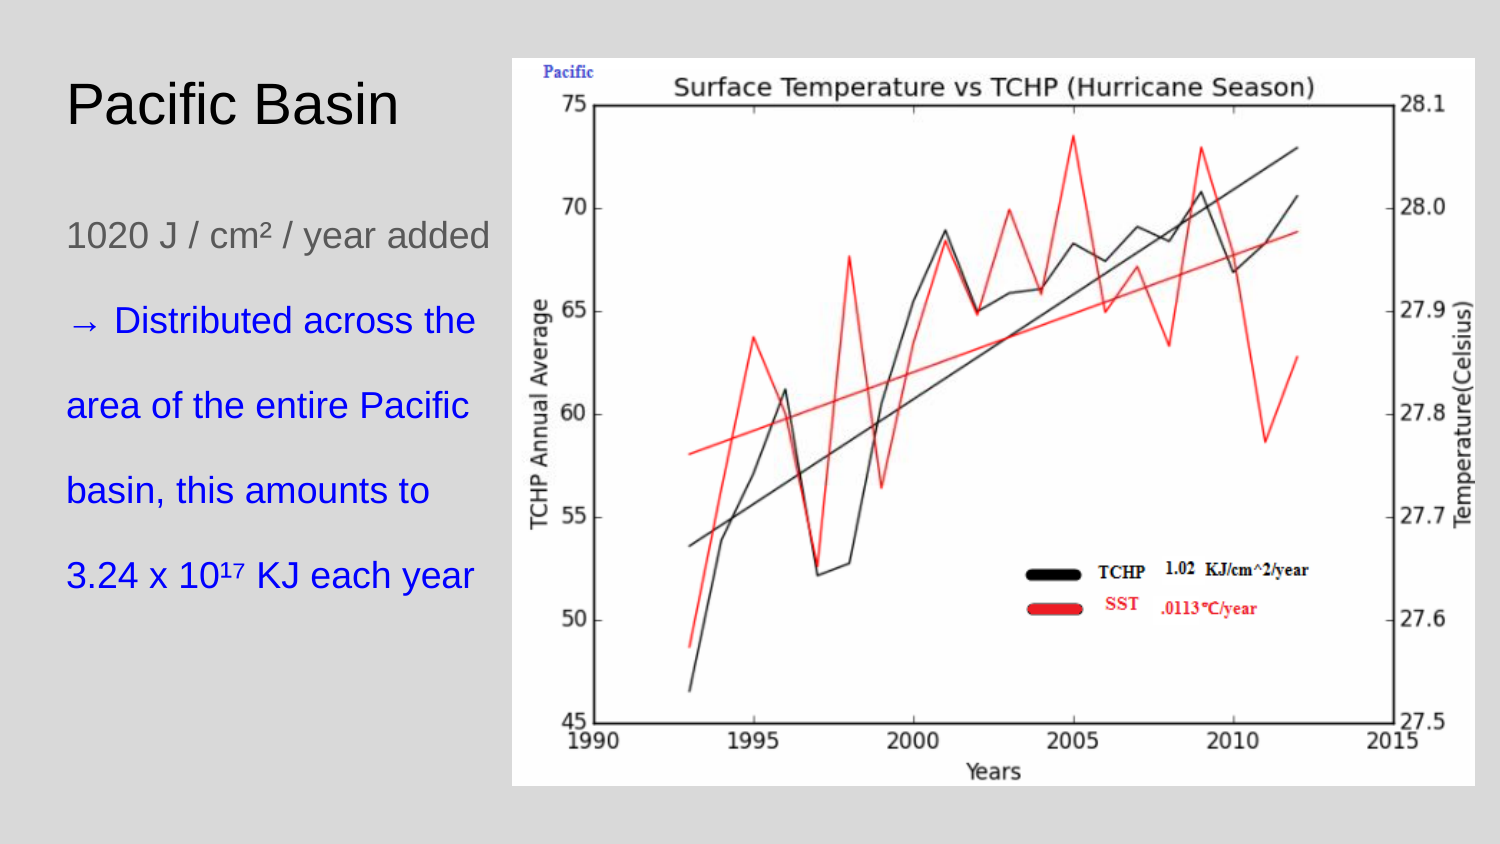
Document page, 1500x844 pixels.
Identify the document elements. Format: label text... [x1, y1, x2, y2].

list 1020 J / cm² / year added → Distributed across the area of the entire Pacific basin, this amounts to 3.24 x 10¹⁷ KJ each year [51, 189, 507, 750]
picture [512, 58, 1475, 786]
title Pacific Basin [51, 50, 1449, 145]
